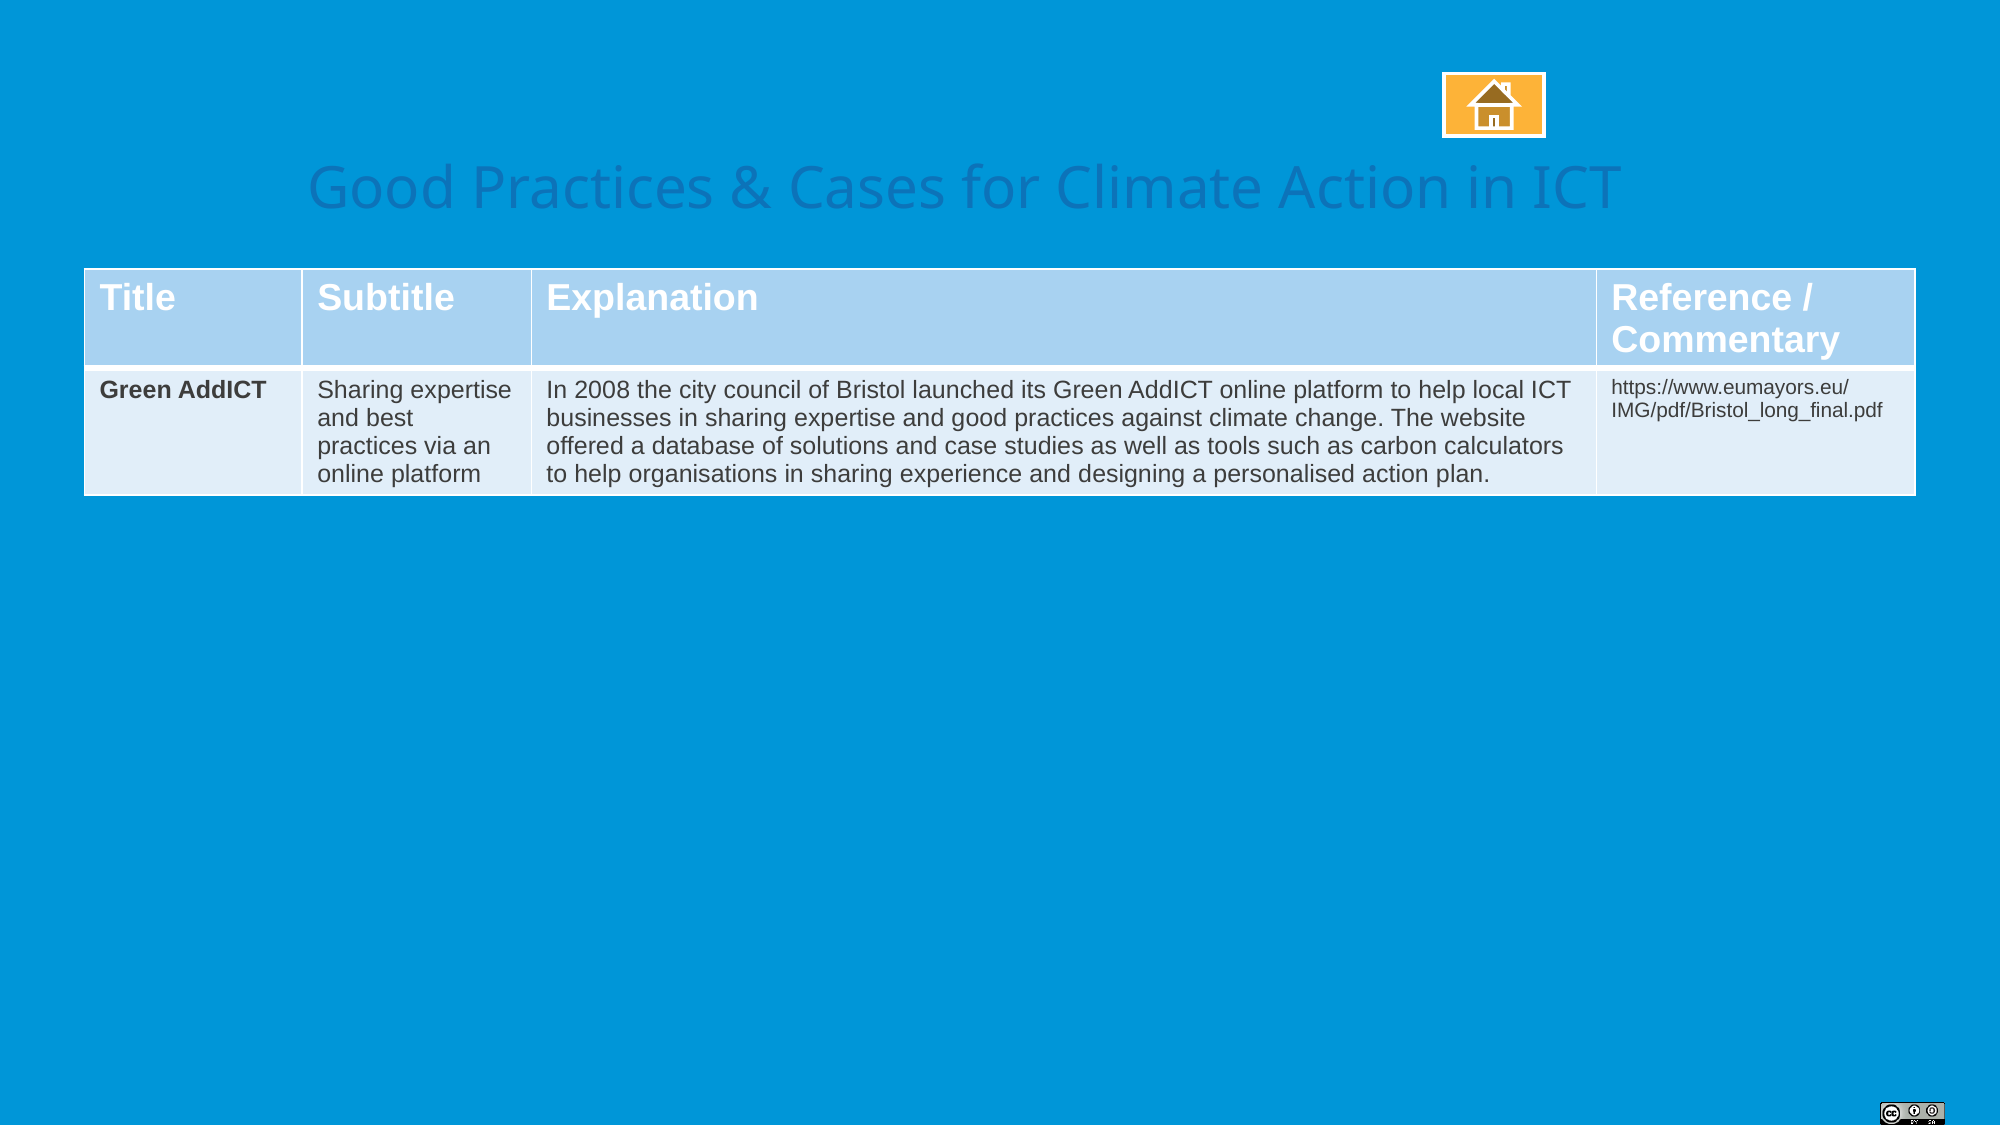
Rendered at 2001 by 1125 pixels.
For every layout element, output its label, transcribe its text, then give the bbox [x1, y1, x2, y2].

table_cell Green AddICT [85, 371, 301, 494]
table_cell In 2008 the city council of Bristol launched its Green AddICT online platform to help local ICT businesses in sharing expertise and good practices against climate change. The website offered a database of solutions and case studies as well as tools such as carbon calculators to help organisations in sharing experience and designing a personalised action plan. [532, 371, 1596, 494]
table_cell Sharing expertise and best practices via an online platform [303, 371, 531, 494]
table_header Title [85, 270, 301, 365]
text_box Good Practices & Cases for Climate Action in ICT [229, 157, 1700, 238]
picture [1443, 73, 1545, 137]
table_header Explanation [532, 270, 1596, 365]
table_cell https://www.eumayors.eu/IMG/pdf/Bristol_long_final.pdf [1597, 371, 1914, 494]
text_box [1444, 73, 1545, 136]
table_header Reference / Commentary [1597, 270, 1914, 365]
table_header Subtitle [303, 270, 531, 365]
picture [1881, 1103, 1944, 1125]
